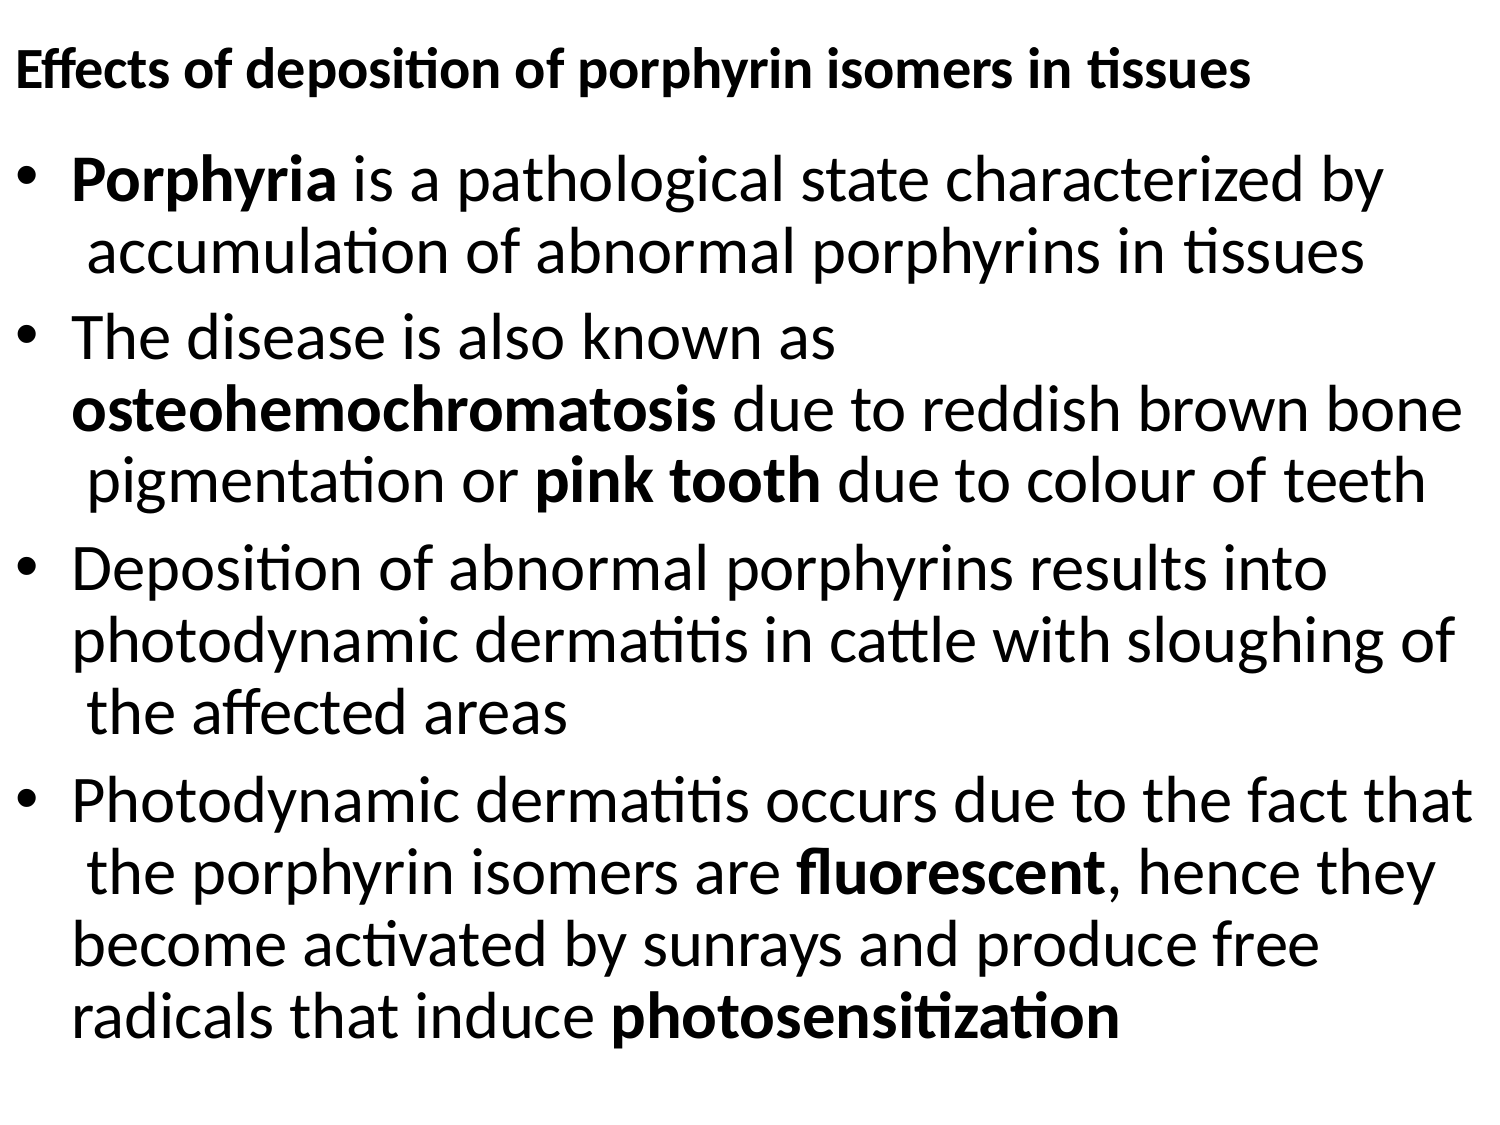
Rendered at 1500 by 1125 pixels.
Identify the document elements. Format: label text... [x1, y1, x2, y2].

text_box Effects of deposition of porphyrin isomers in tissues Porphyria is a pathological state characterized by accumulation of abnormal porphyrins in tissues The disease is also known as osteohemochromatosis due to reddish brown bone pigmentation or pink tooth due to colour of teeth Deposition of abnormal porphyrins results into photodynamic dermatitis in cattle with sloughing of the affected areas Photodynamic dermatitis occurs due to the fact that the porphyrin isomers are fluorescent, hence they become activated by sunrays and produce free radicals that induce photosensitization [12, 0, 1486, 1053]
